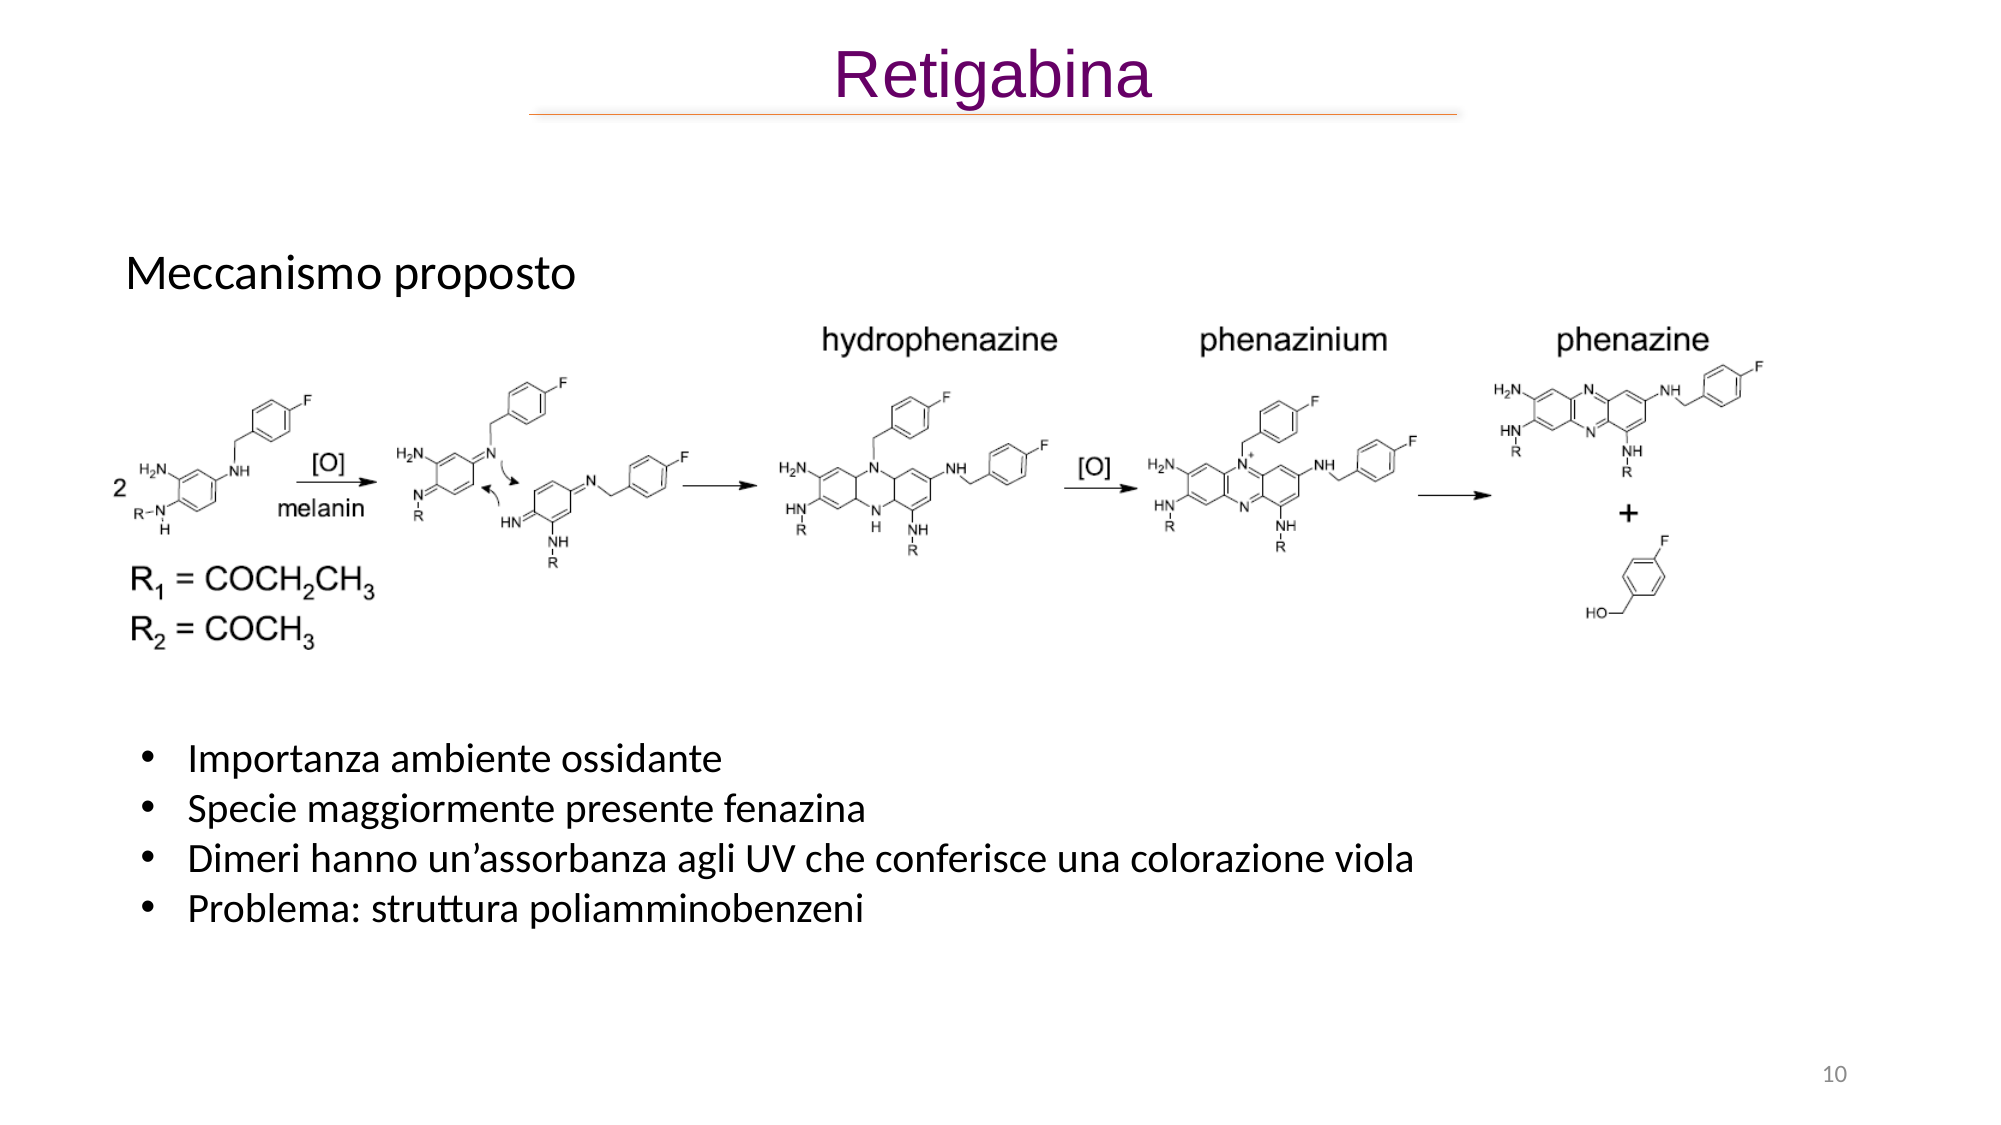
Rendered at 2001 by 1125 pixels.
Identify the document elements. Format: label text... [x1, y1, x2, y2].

slide_number 10 [1412, 1042, 1863, 1103]
text_box Retigabina [118, 23, 1868, 163]
text_box Importanza ambiente ossidante Specie maggiormente presente fenazina Dimeri hanno un’assorbanza agli UV che conferisce una colorazione viola Problema: struttura poliamminobenzeni [125, 723, 1547, 939]
picture [77, 317, 1790, 656]
text_box Meccanismo proposto [110, 232, 666, 307]
